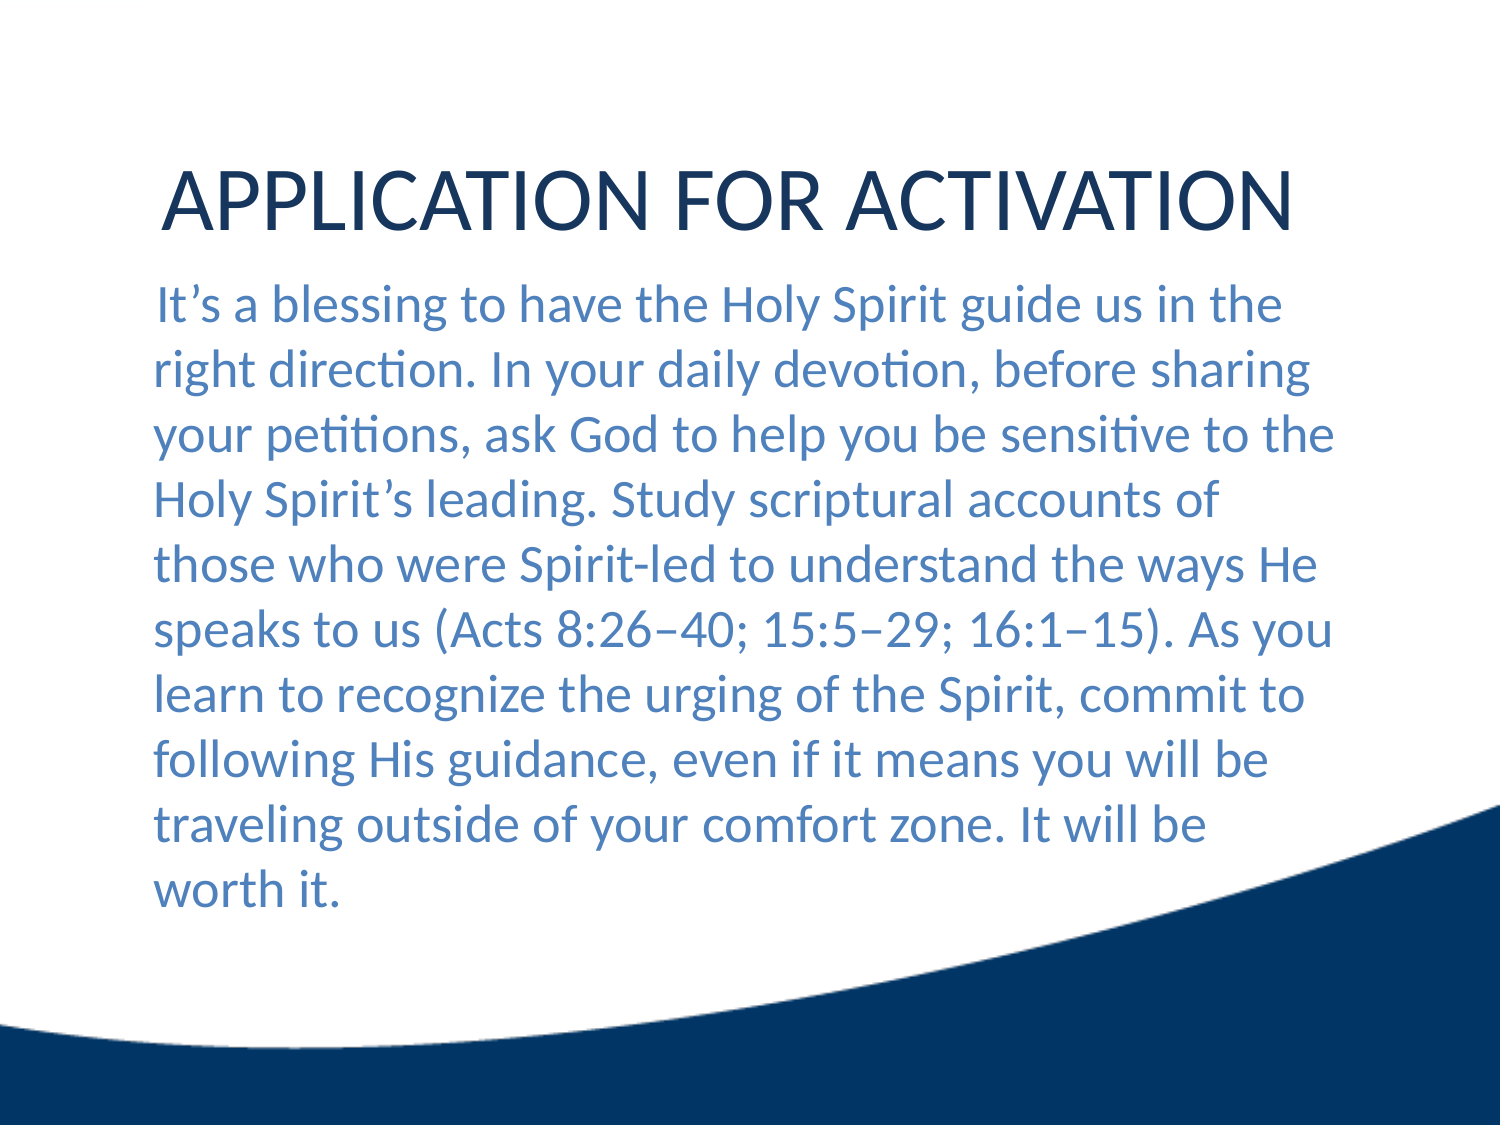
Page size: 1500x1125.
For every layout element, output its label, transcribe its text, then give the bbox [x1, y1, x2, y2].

subtitle It’s a blessing to have the Holy Spirit guide us in the right direction. In your daily devotion, before sharing your petitions, ask God to help you be sensitive to the Holy Spirit’s leading. Study scriptural accounts of those who were Spirit-led to understand the ways He speaks to us (Acts 8:26–40; 15:5–29; 16:1–15). As you learn to recognize the urging of the Spirit, commit to following His guidance, even if it means you will be traveling outside of your comfort zone. It will be worth it. [63, 261, 1362, 735]
picture [0, 737, 1500, 1125]
title APPLICATION FOR ACTIVATION [43, 73, 1416, 315]
